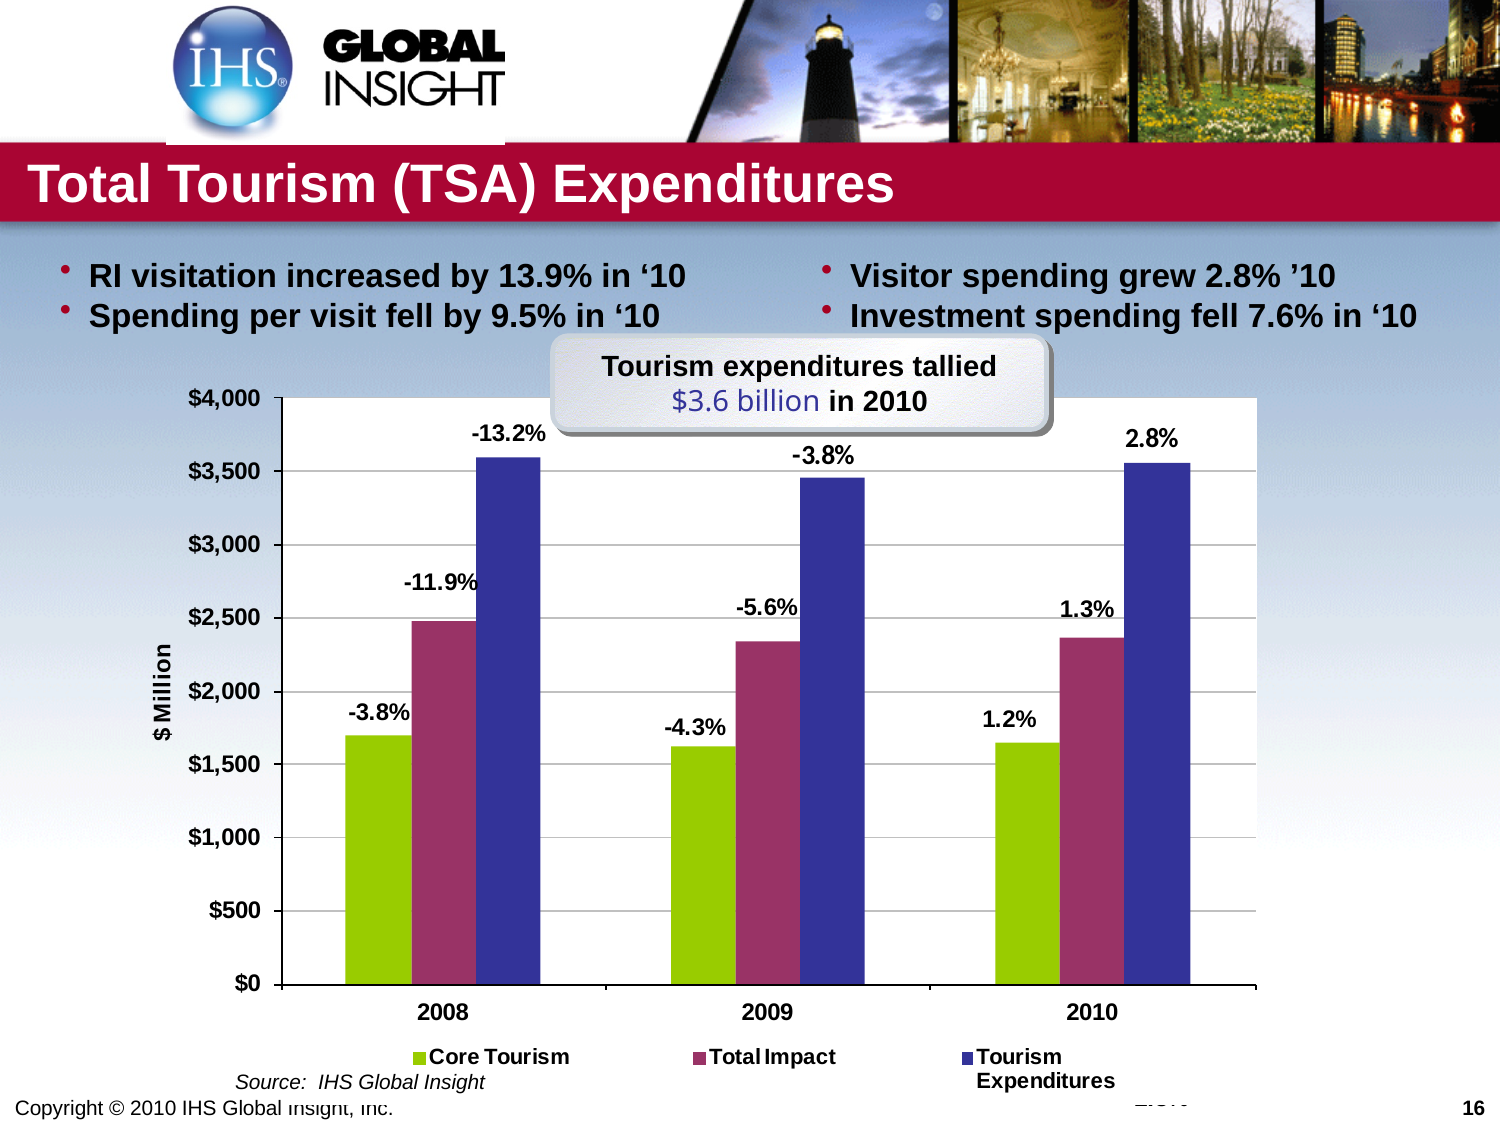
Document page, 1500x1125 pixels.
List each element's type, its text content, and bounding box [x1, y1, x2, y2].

picture [0, 0, 1500, 1125]
text_box RI visitation increased by 13.9% in ‘10 Spending per visit fell by 9.5% in ‘10 [45, 246, 806, 360]
text_box Visitor spending grew 2.8% ’10 Investment spending fell 7.6% in ‘10 [806, 246, 1500, 371]
title Total Tourism (TSA) Expenditures [12, 149, 1438, 213]
text_box Tourism expenditures tallied $3.6 billion in 2010 [552, 335, 1047, 365]
